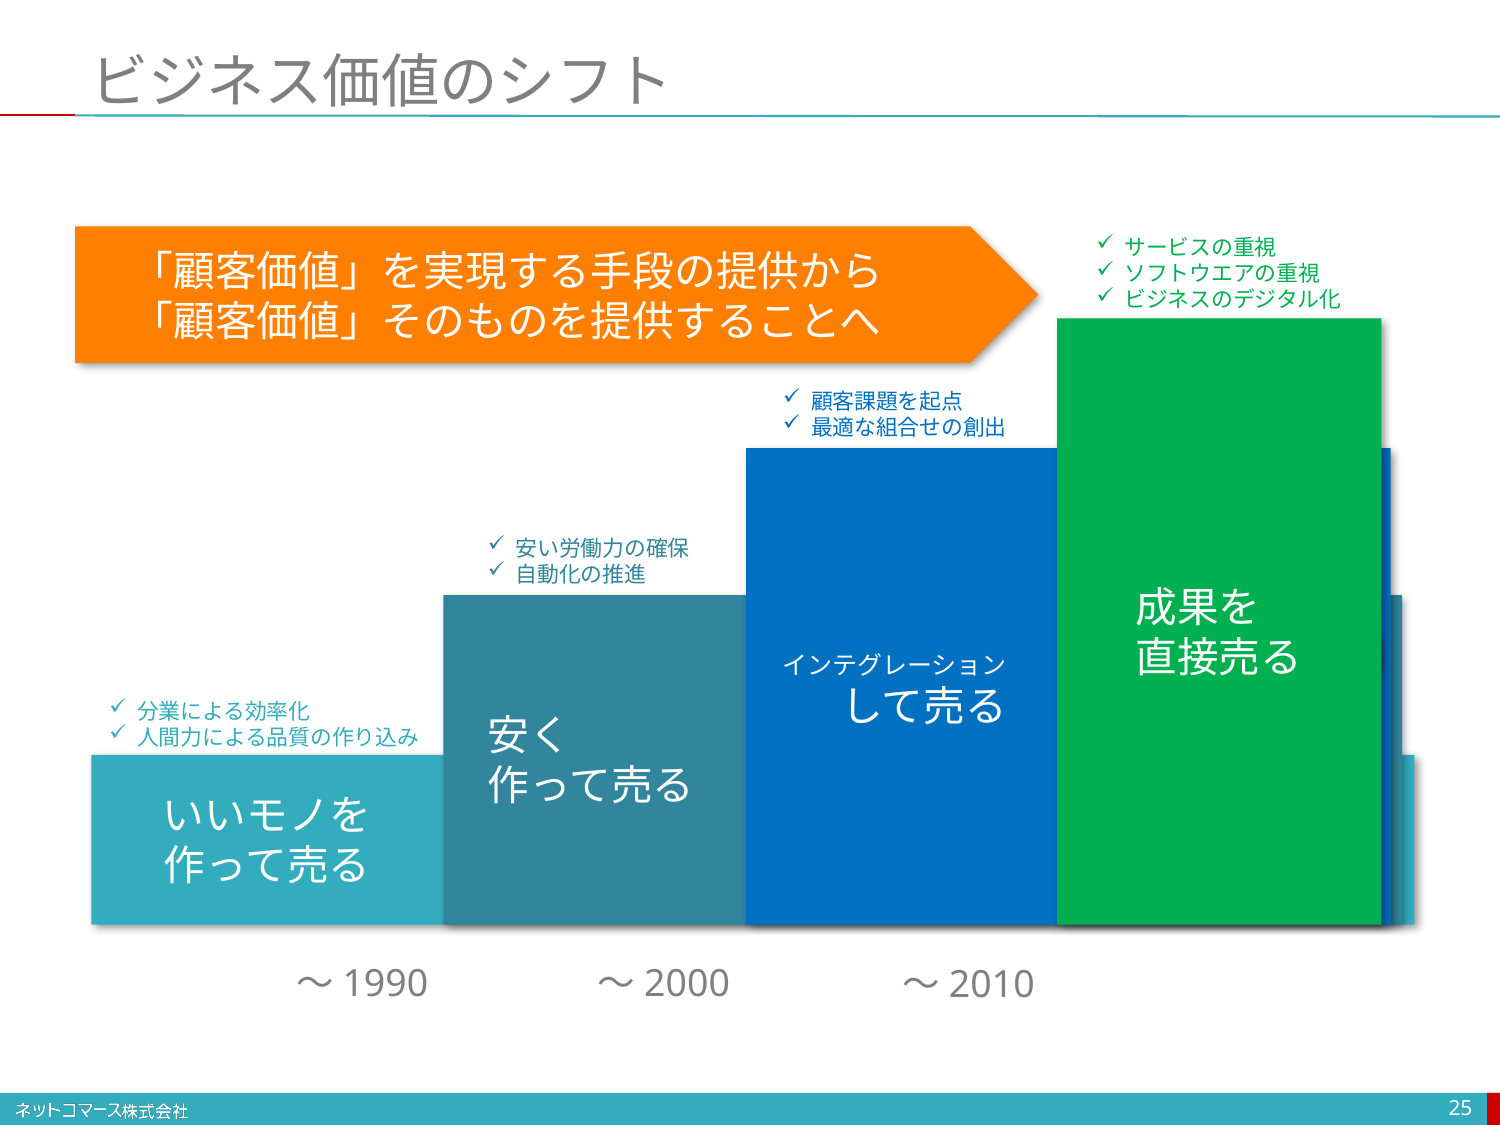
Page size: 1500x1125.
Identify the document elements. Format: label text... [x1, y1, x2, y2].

text_box 〜2010 [887, 952, 1050, 1012]
slide_number 25 [1137, 1091, 1488, 1125]
picture [16, 1101, 188, 1120]
text_box 安く 作って売る [473, 701, 710, 817]
text_box [744, 446, 1051, 927]
text_box 顧客課題を起点 最適な組合せの創出 [768, 380, 1022, 448]
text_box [1056, 226, 1382, 925]
text_box [441, 593, 742, 927]
text_box 安い労働力の確保 自動化の推進 [472, 526, 705, 595]
text_box 分業による効率化 人間力による品質の作り込み [94, 689, 435, 758]
title ビジネス価値のシフト [75, 45, 1500, 114]
text_box 〜2000 [582, 951, 745, 1012]
text_box 「顧客価値」を実現する手段の提供から 「顧客価値」そのものを提供することへ [72, 224, 1041, 366]
text_box [89, 753, 440, 927]
text_box 〜1990 [281, 951, 444, 1012]
text_box インテグレーション して売る [767, 641, 1022, 737]
text_box いいモノを 作って売る [91, 781, 444, 897]
